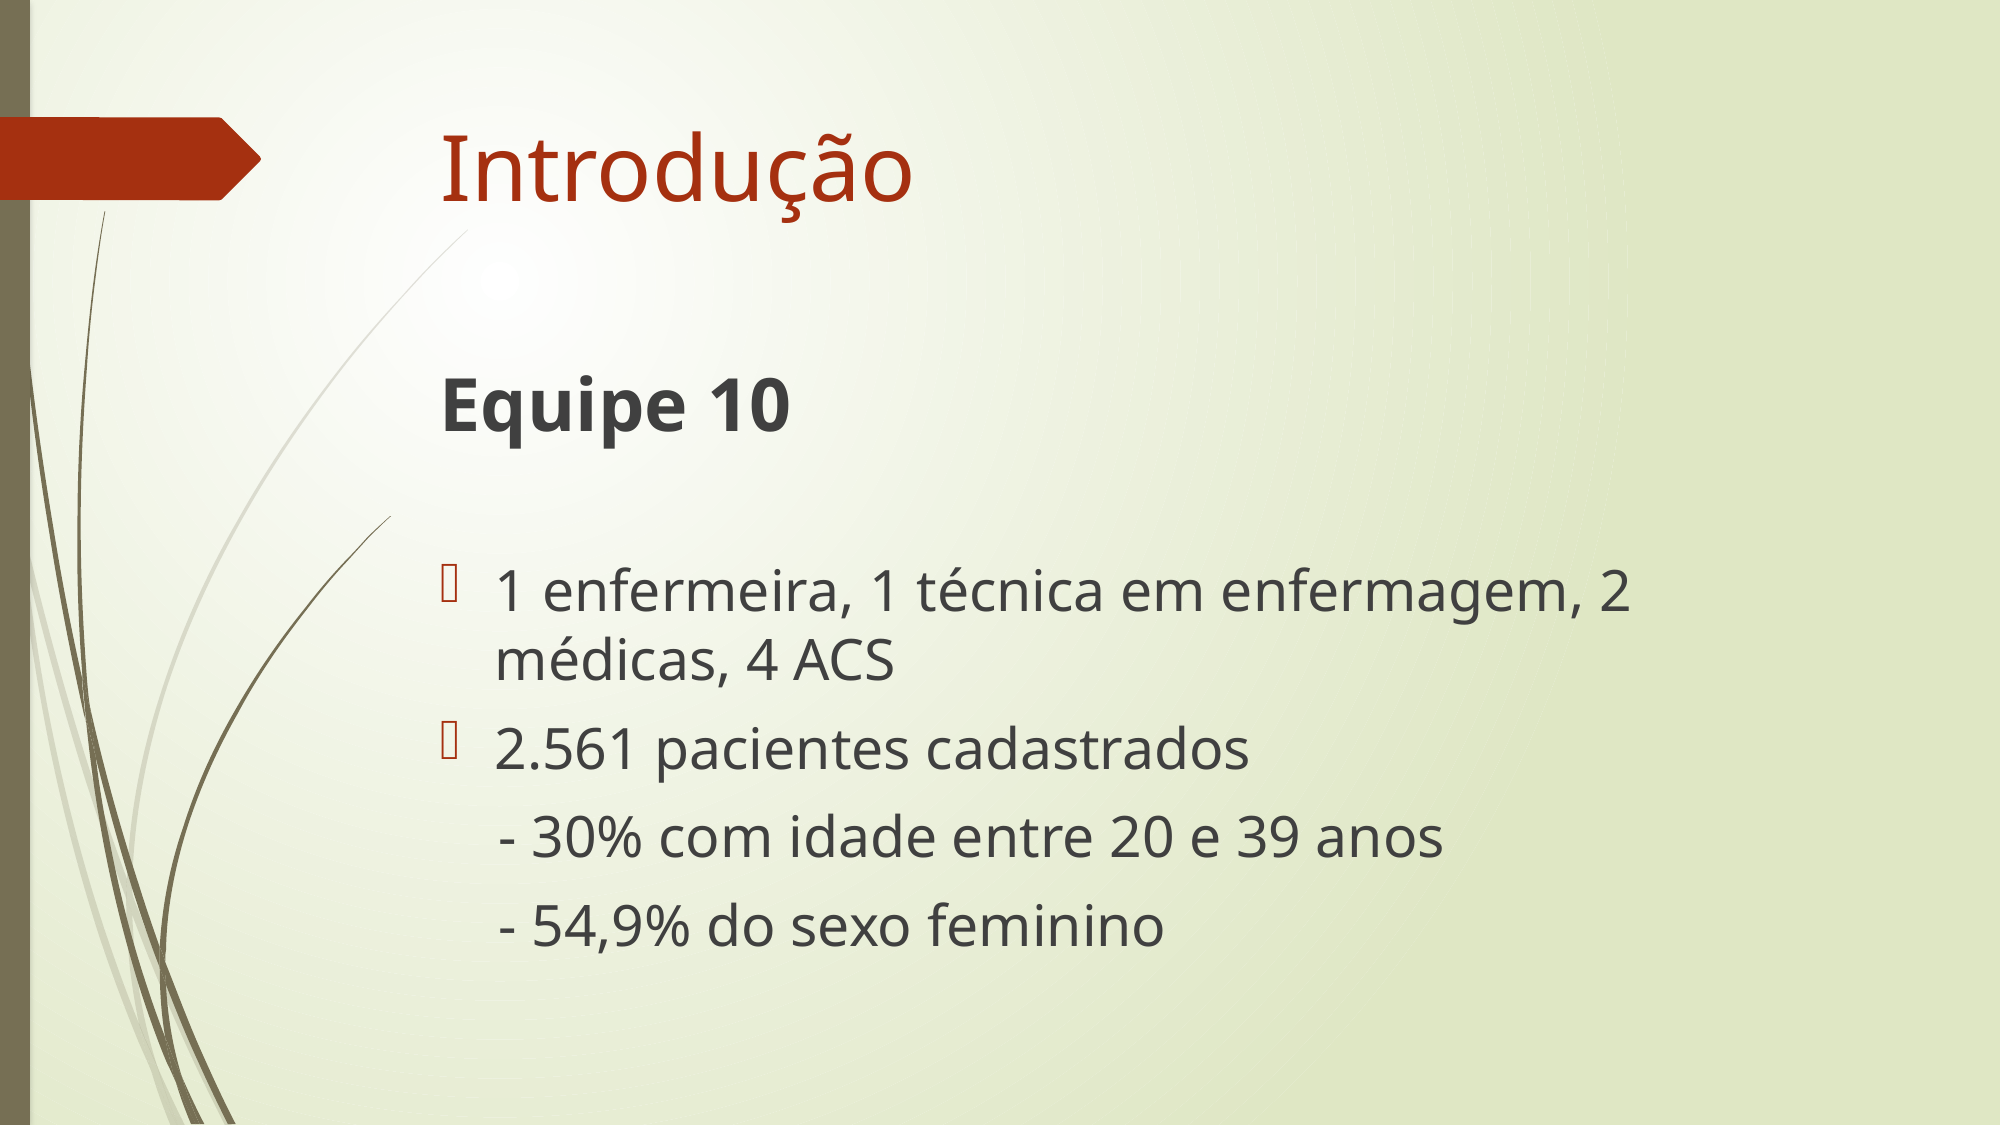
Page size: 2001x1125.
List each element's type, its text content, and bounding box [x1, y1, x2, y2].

list Equipe 10 1 enfermeira, 1 técnica em enfermagem, 2 médicas, 4 ACS 2.561 pacientes cadastrados - 30% com idade entre 20 e 39 anos - 54,9% do sexo feminino [424, 350, 1888, 970]
title Introdução [425, 102, 1888, 313]
